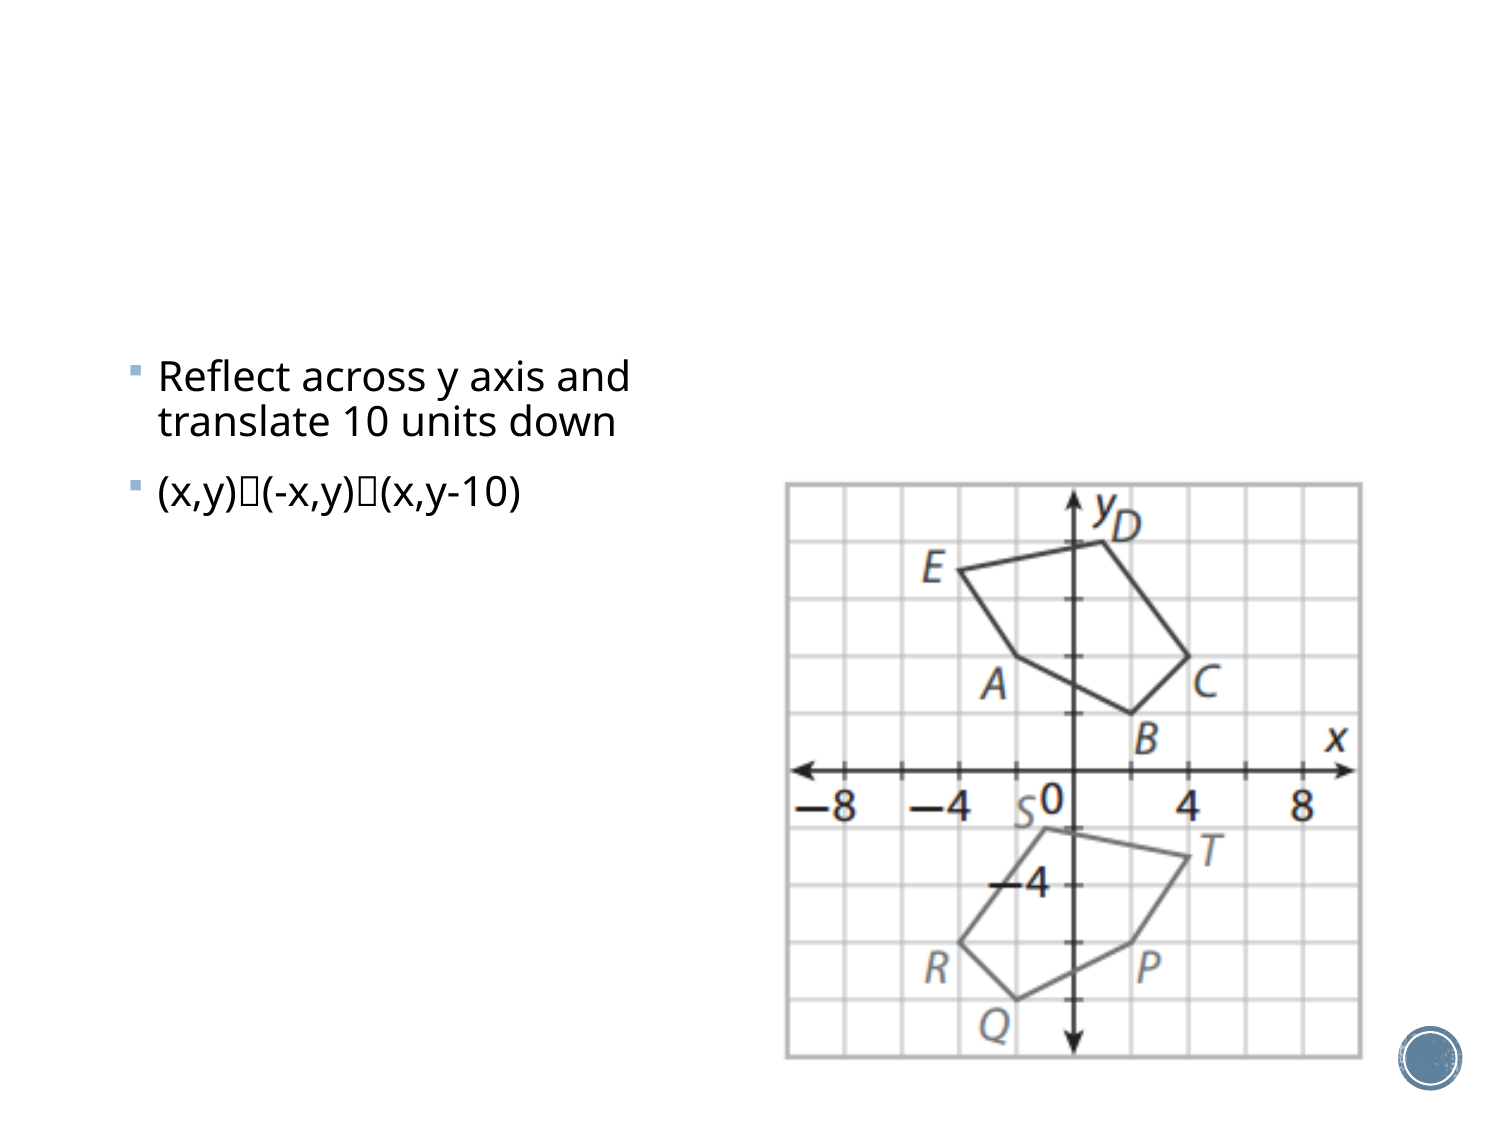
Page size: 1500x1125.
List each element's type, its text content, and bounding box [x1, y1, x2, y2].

list Reflect across y axis and translate 10 units down (x,y)(-x,y)(x,y-10) [112, 348, 772, 1013]
picture [750, 466, 1389, 1087]
